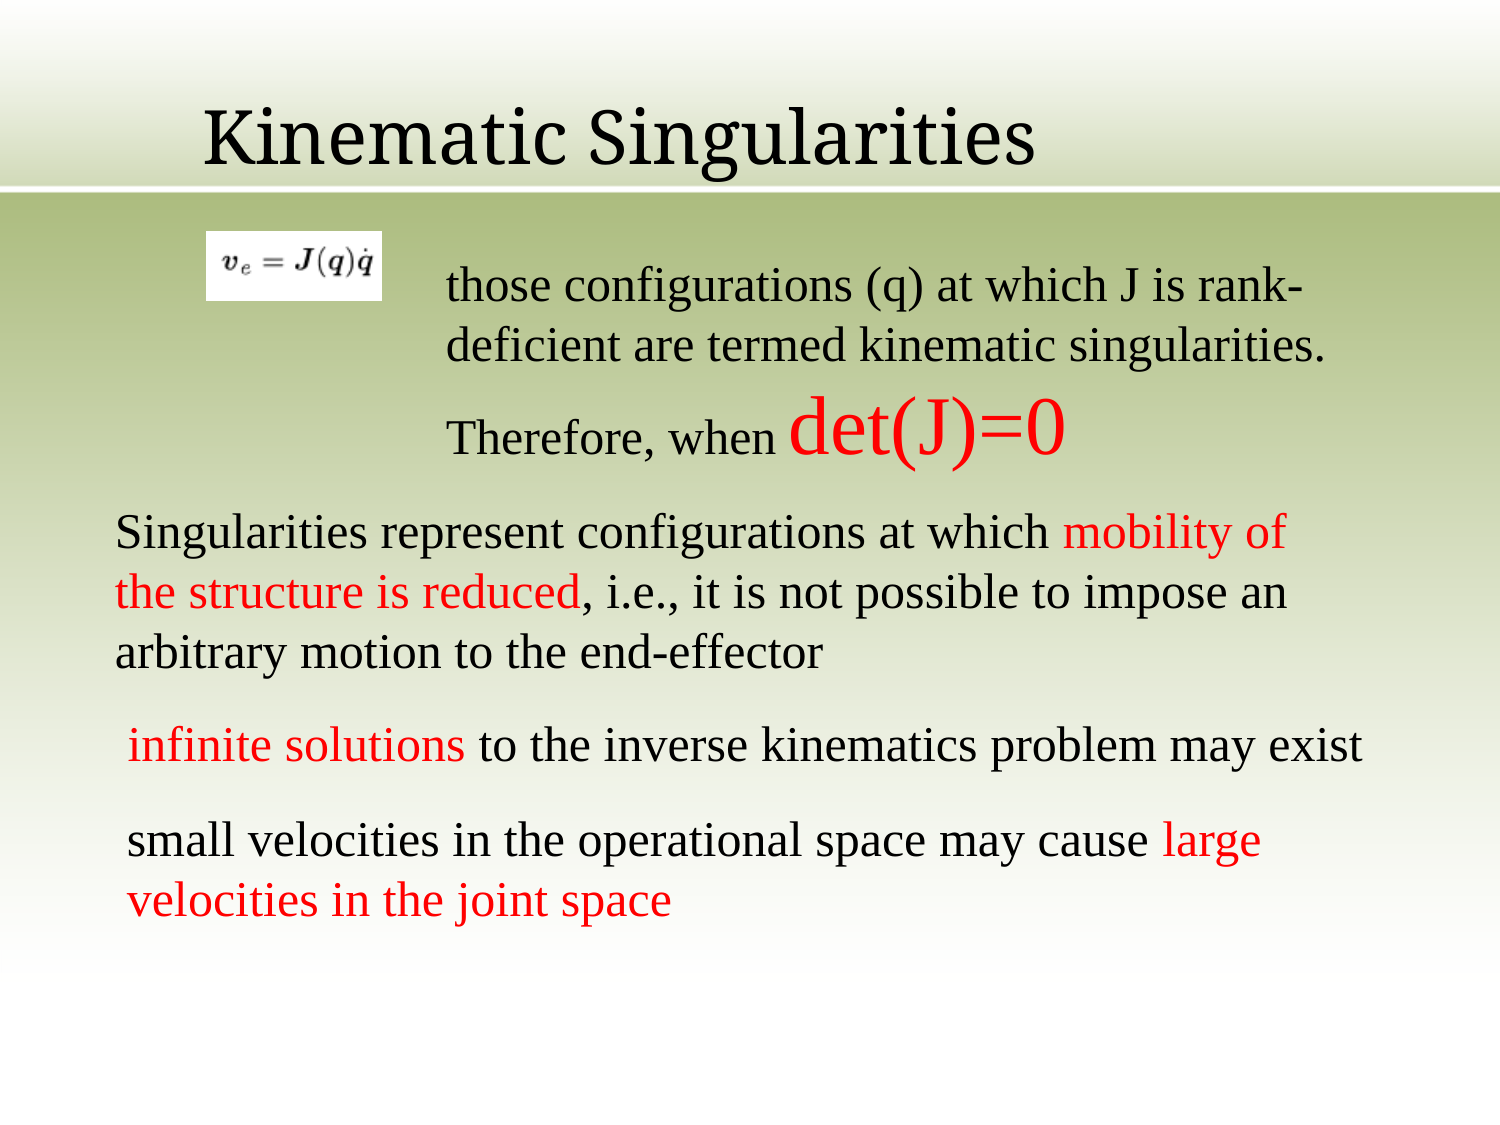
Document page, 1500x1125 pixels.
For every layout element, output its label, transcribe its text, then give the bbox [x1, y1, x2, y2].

title Kinematic Singularities [187, 12, 1300, 188]
text_box small velocities in the operational space may cause large velocities in the joint space [112, 798, 1388, 934]
text_box Singularities represent configurations at which mobility of the structure is reduced, i.e., it is not possible to impose an arbitrary motion to the end-effector [100, 491, 1353, 687]
text_box those configurations (q) at which J is rank-deficient are termed kinematic singularities. Therefore, when det(J)=0 [430, 243, 1365, 479]
picture [0, 0, 1500, 1125]
text_box infinite solutions to the inverse kinematics problem may exist [100, 704, 1400, 779]
